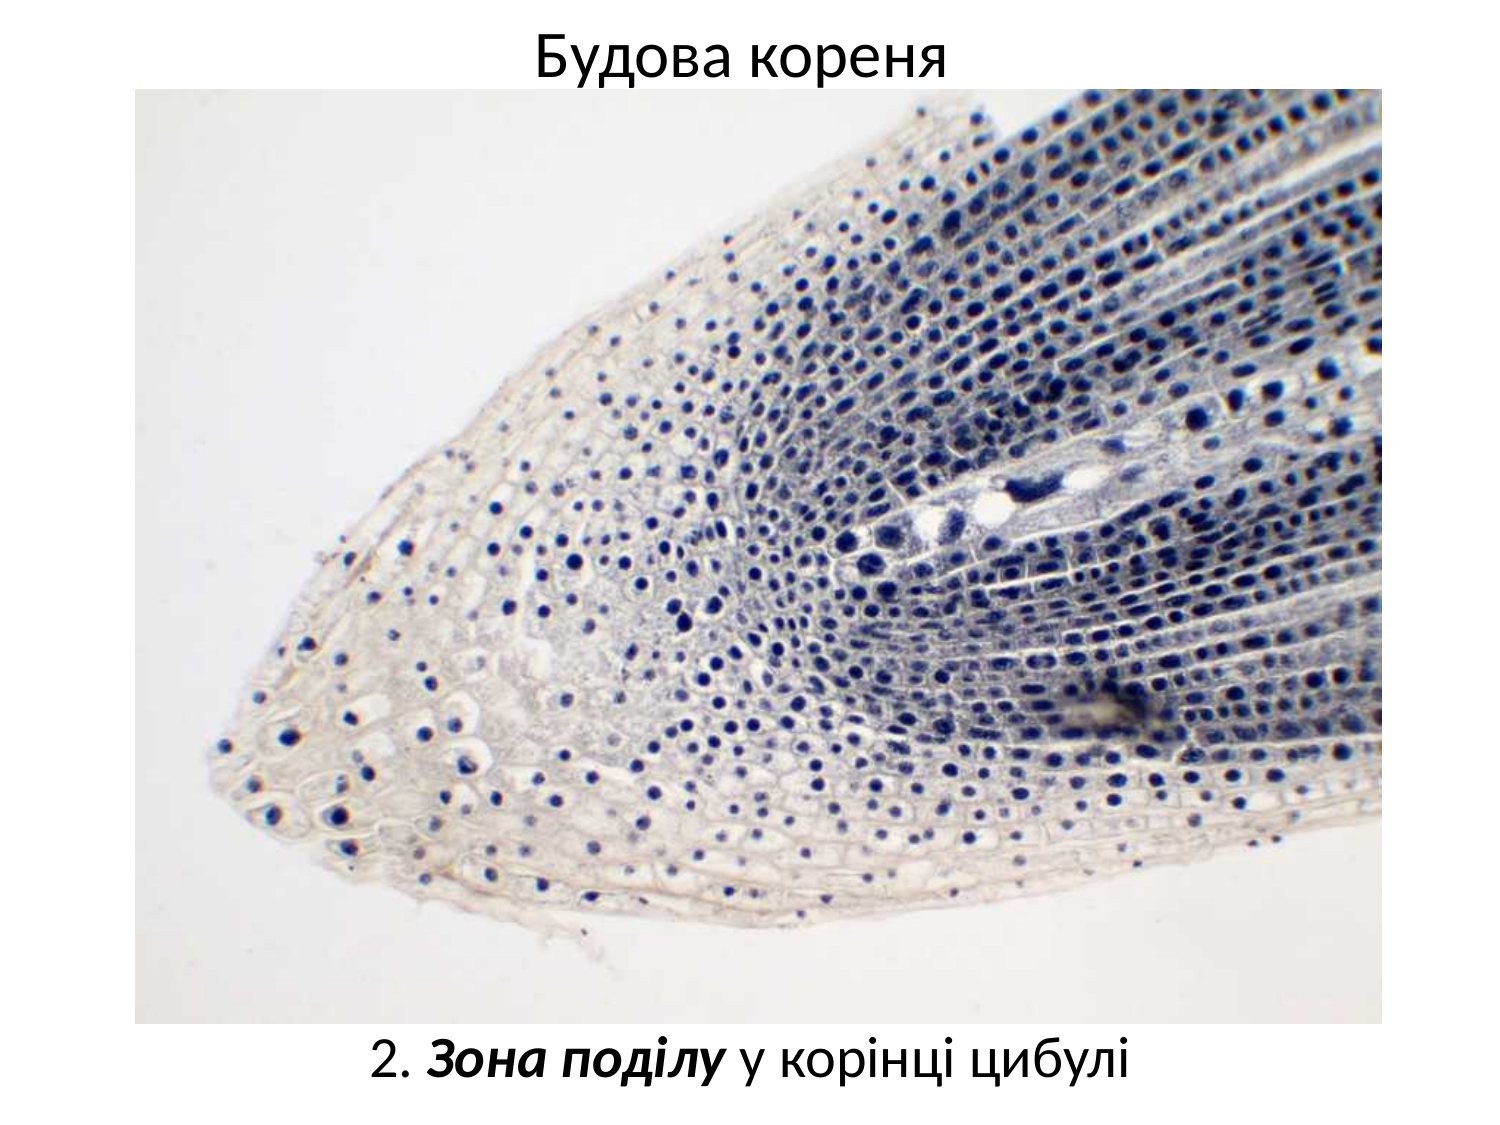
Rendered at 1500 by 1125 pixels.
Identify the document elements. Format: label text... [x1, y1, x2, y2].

list 2. Зона поділу у корінці цибулі [75, 1011, 1425, 1125]
title Будова кореня [75, 0, 1425, 102]
picture [135, 89, 1382, 1024]
